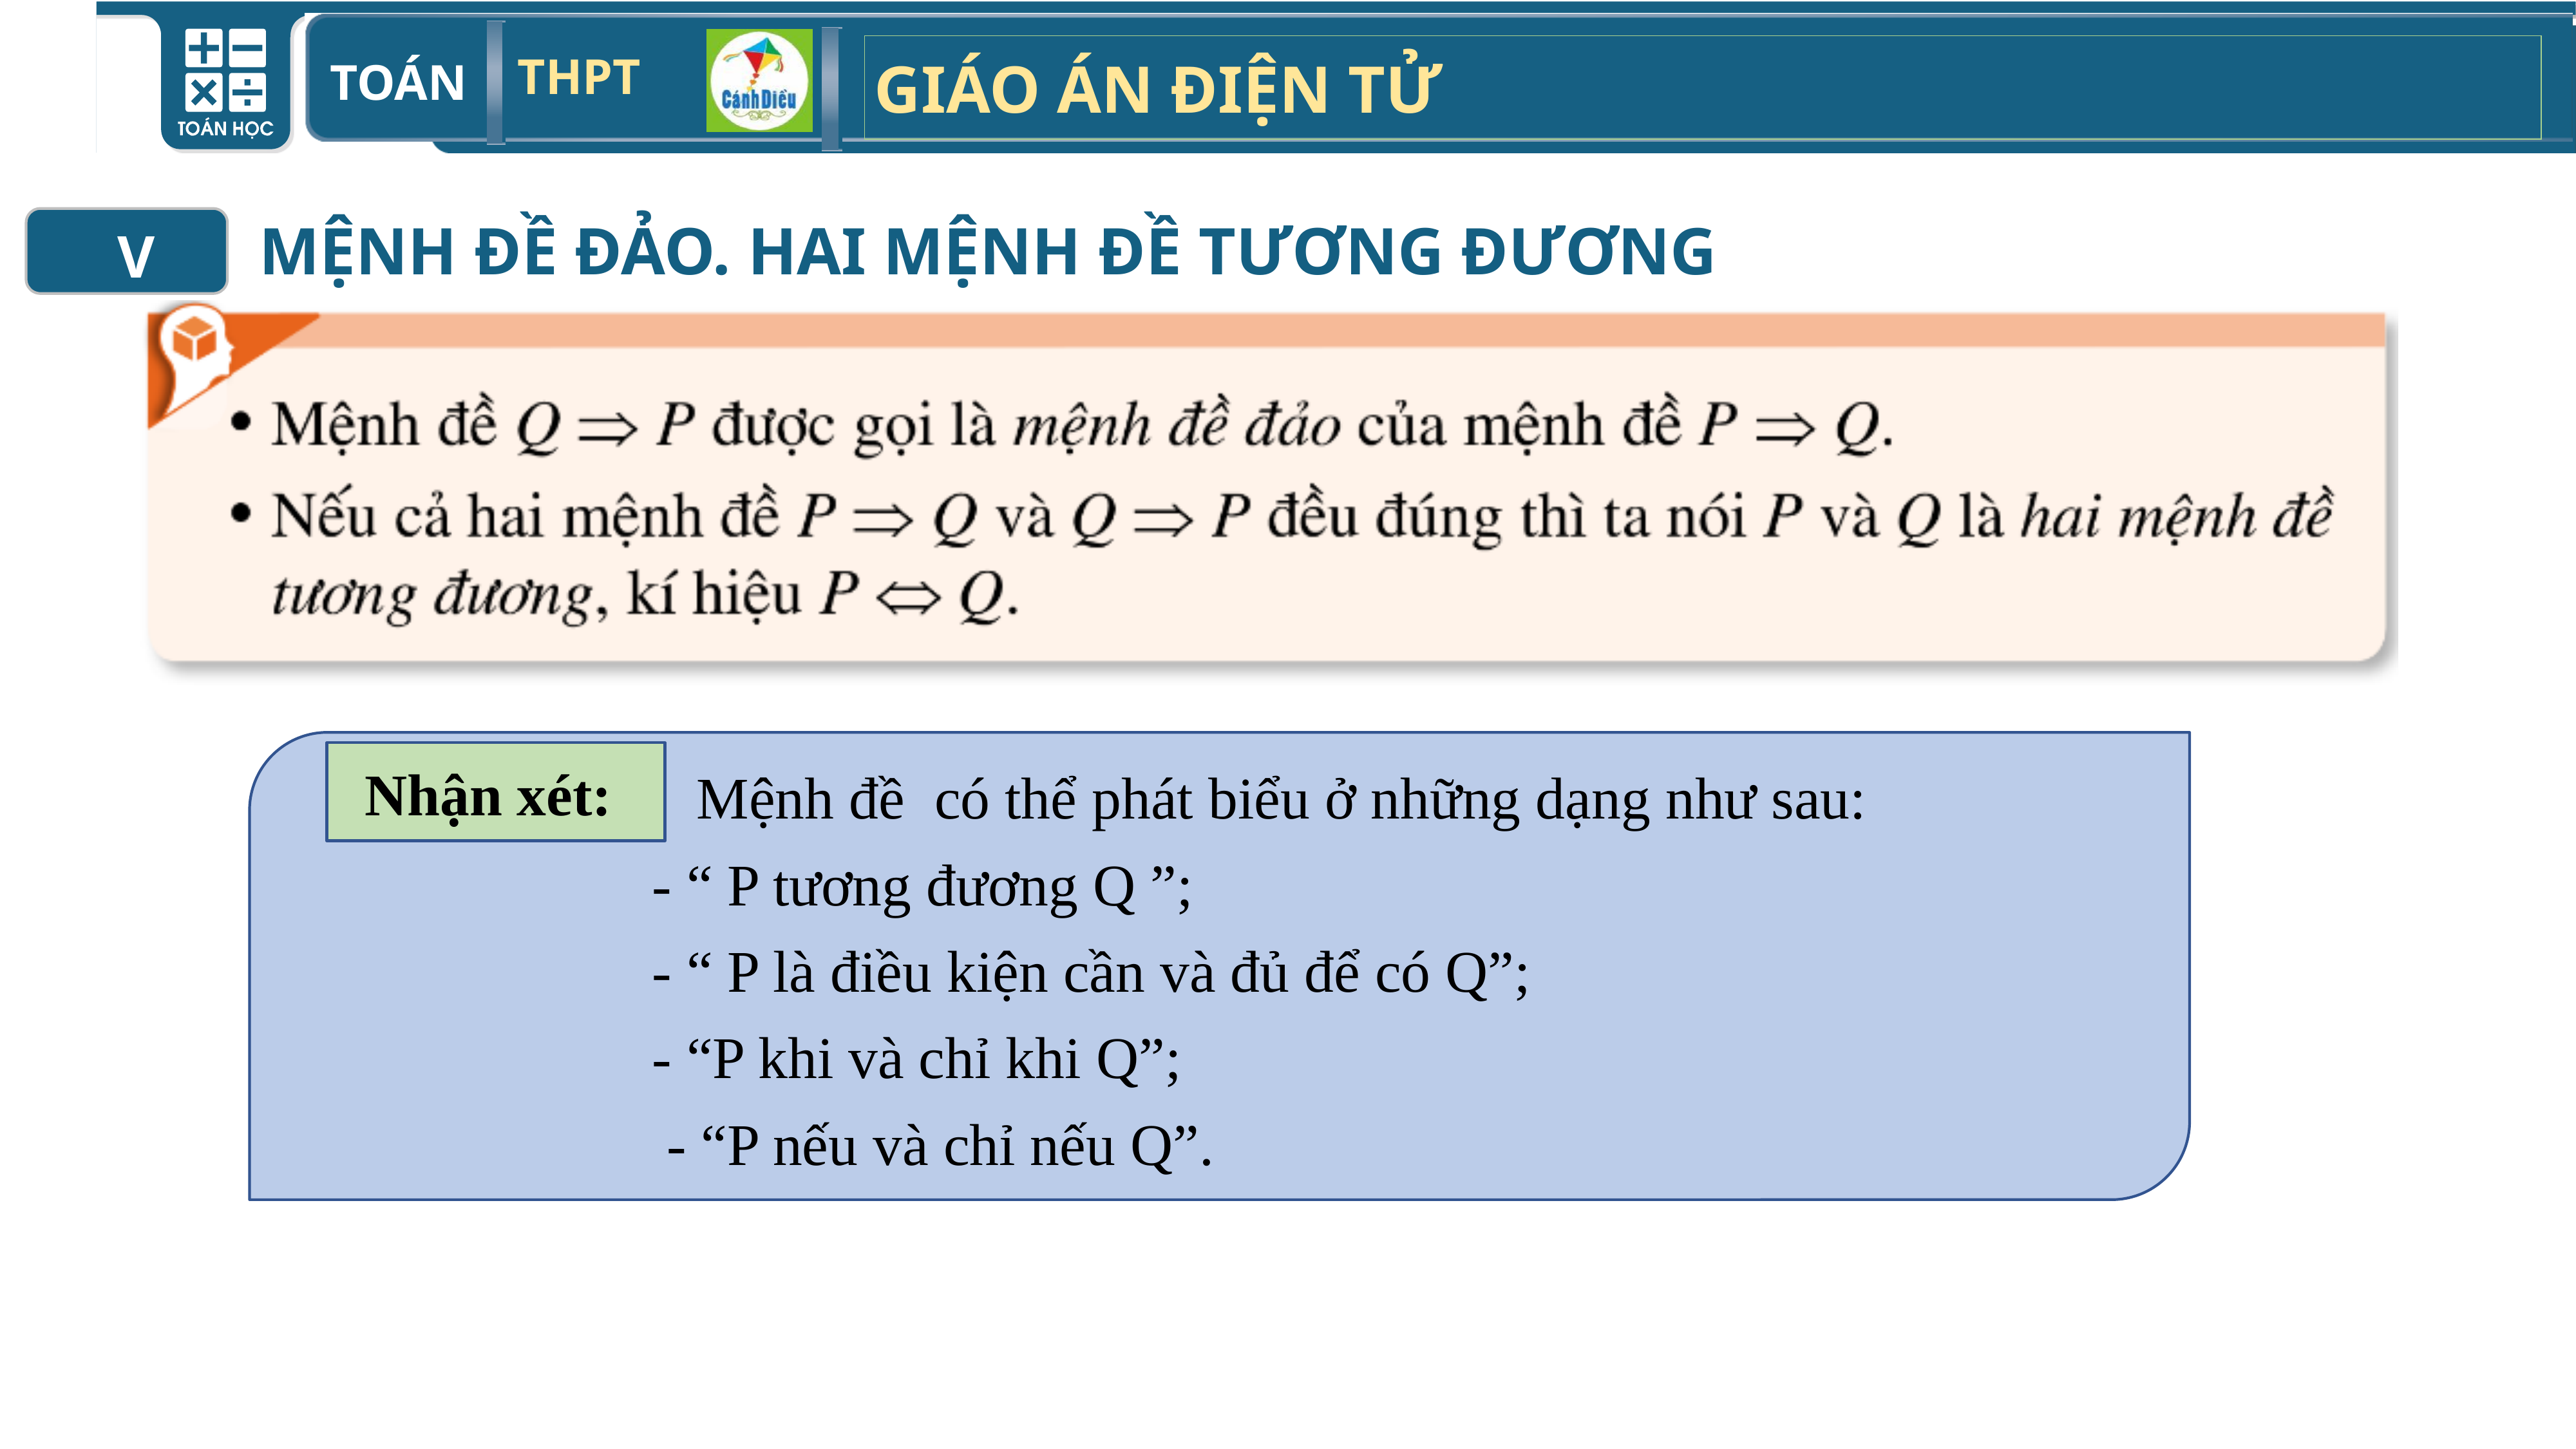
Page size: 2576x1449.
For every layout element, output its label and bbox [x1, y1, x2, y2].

picture [97, 13, 2576, 153]
text_box [249, 732, 2190, 1200]
picture [136, 299, 2398, 685]
text_box [26, 205, 1820, 296]
